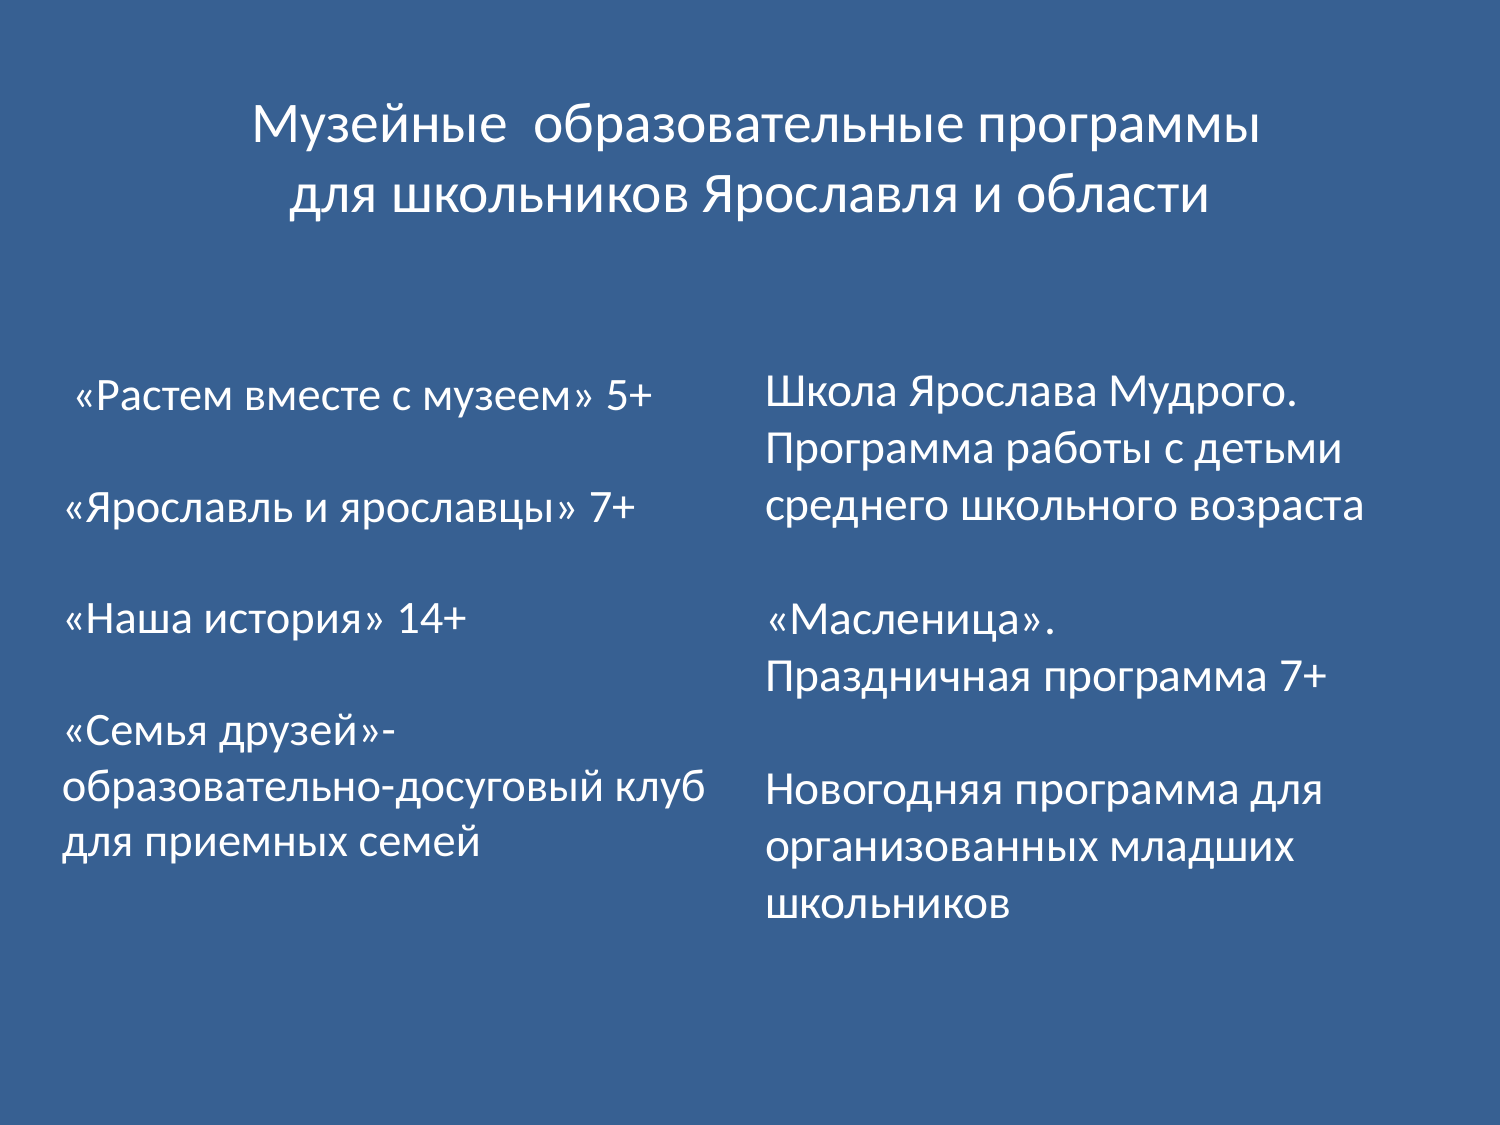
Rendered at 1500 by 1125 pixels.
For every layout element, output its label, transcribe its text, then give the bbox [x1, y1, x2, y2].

list «Растем вместе с музеем» 5+ «Ярославль и ярославцы» 7+ «Наша история» 14+ «Семья друзей»- образовательно-досуговый клуб для приемных семей [46, 356, 746, 879]
list Школа Ярослава Мудрого. Программа работы с детьми среднего школьного возраста «Масленица». Праздничная программа 7+ Новогодняя программа для организованных младших школьников [750, 351, 1488, 1000]
title Музейные образовательные программы для школьников Ярославля и области [75, 70, 1425, 233]
